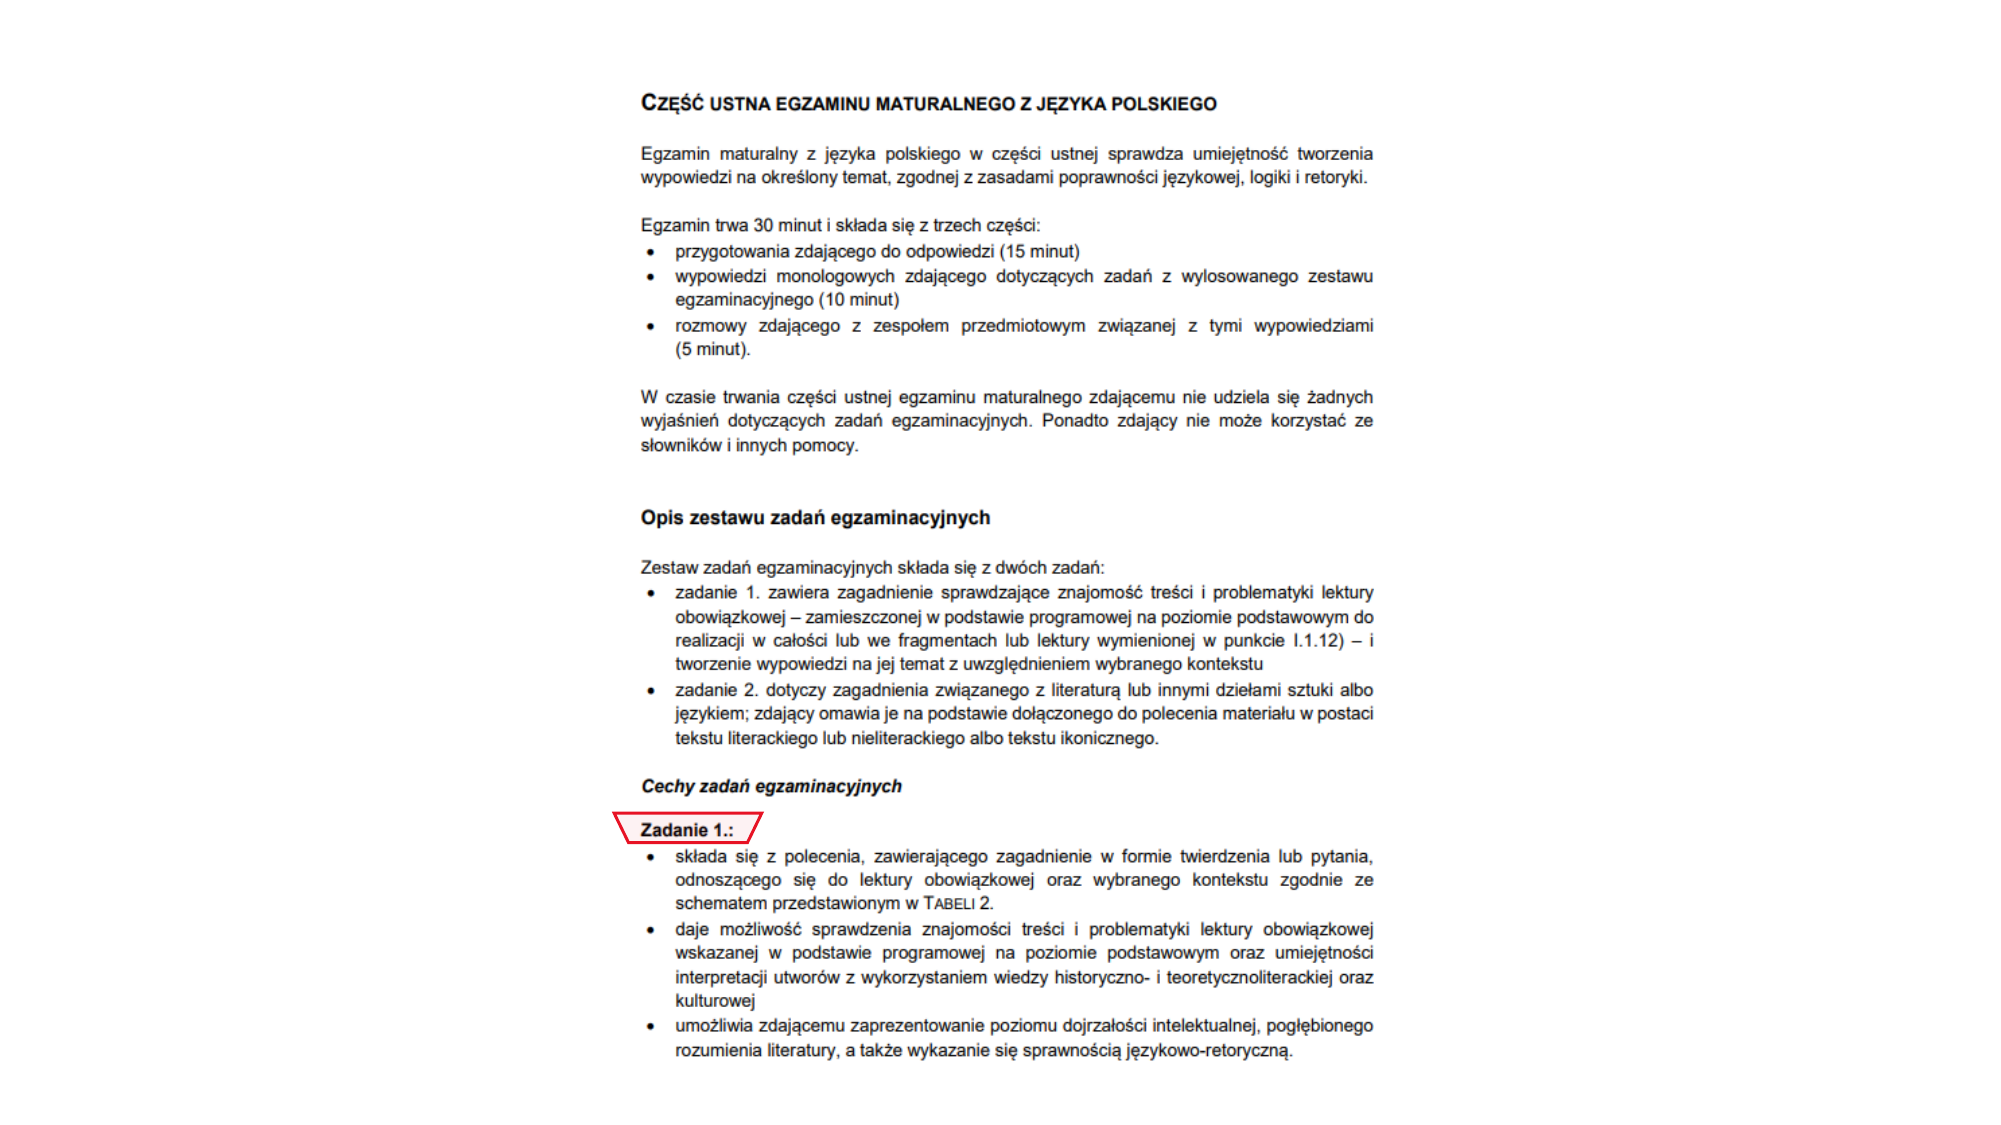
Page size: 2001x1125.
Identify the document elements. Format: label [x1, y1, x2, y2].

picture [596, 58, 1454, 1114]
